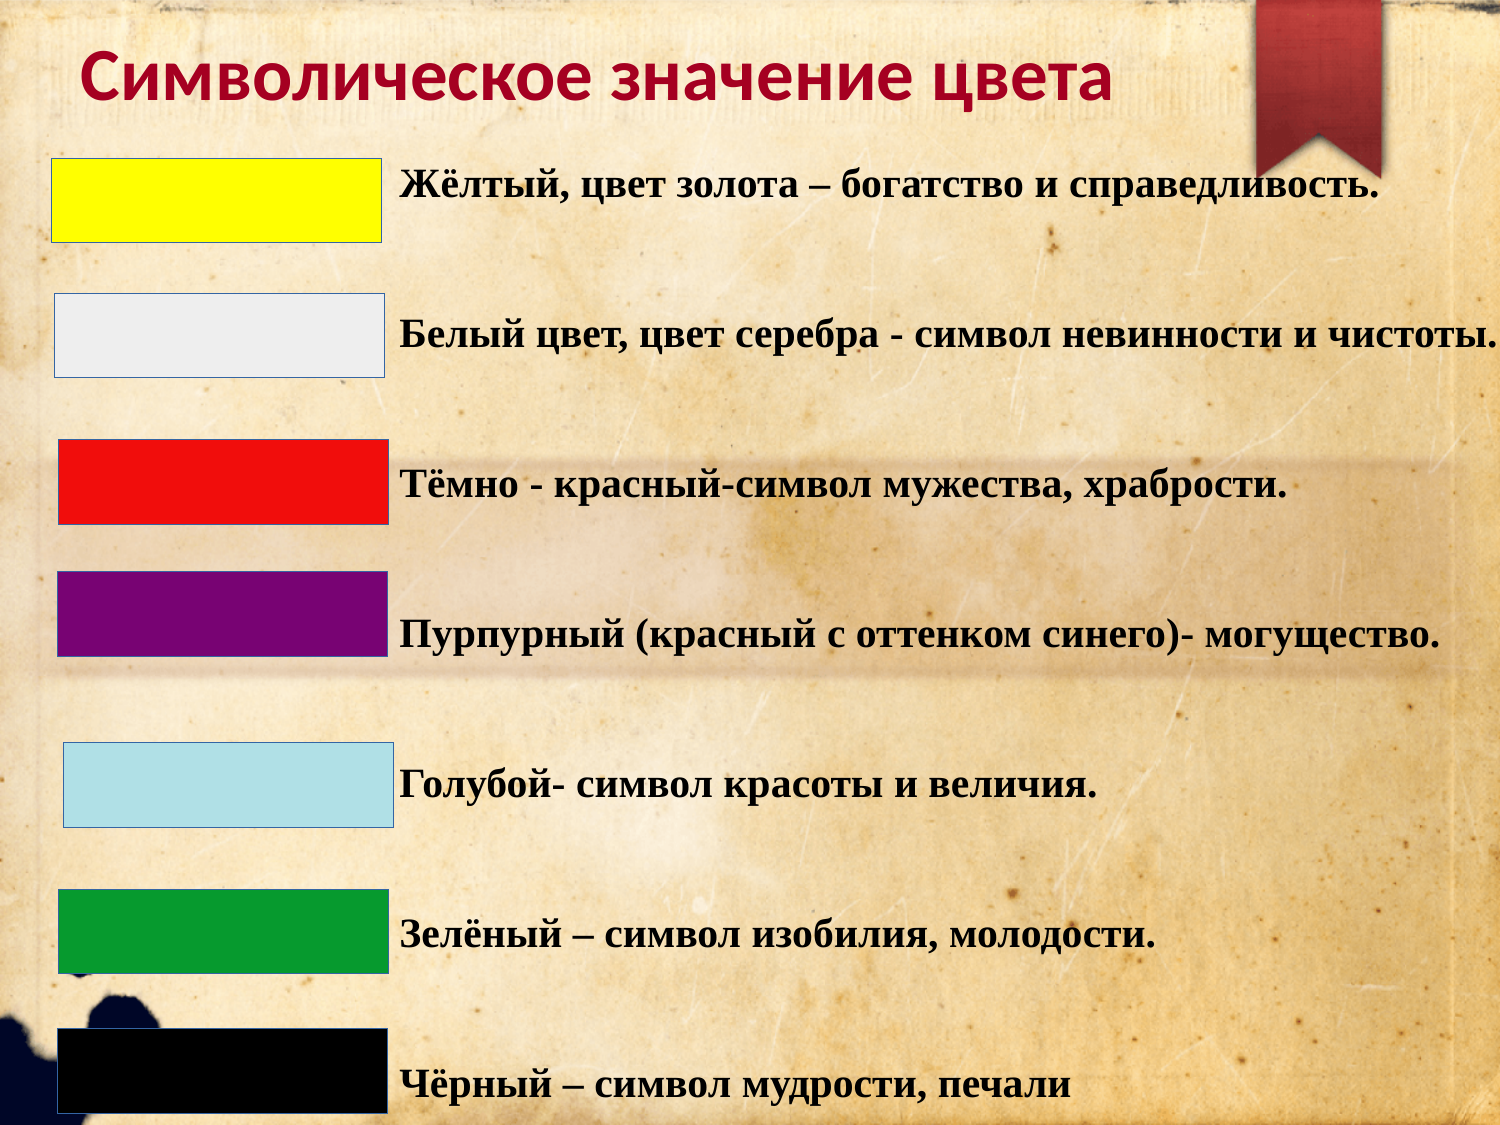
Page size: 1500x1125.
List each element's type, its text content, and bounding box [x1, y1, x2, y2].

text_box [57, 571, 388, 657]
text_box [63, 742, 394, 828]
picture [0, 0, 1500, 1125]
text_box [51, 158, 382, 243]
text_box [57, 1028, 388, 1114]
text_box Жёлтый, цвет золота – богатство и справедливость. Белый цвет, цвет серебра - символ невинности и чистоты. Тёмно - красный-символ мужества, храбрости. Пурпурный (красный с оттенком синего)- могущество. Голубой- символ красоты и величия. Зелёный – символ изобилия, молодости. Чёрный – символ мудрости, печали [384, 123, 1500, 1125]
text_box Символическое значение цвета [65, 18, 1130, 123]
text_box [58, 889, 389, 974]
text_box [54, 293, 385, 378]
text_box [58, 439, 389, 525]
